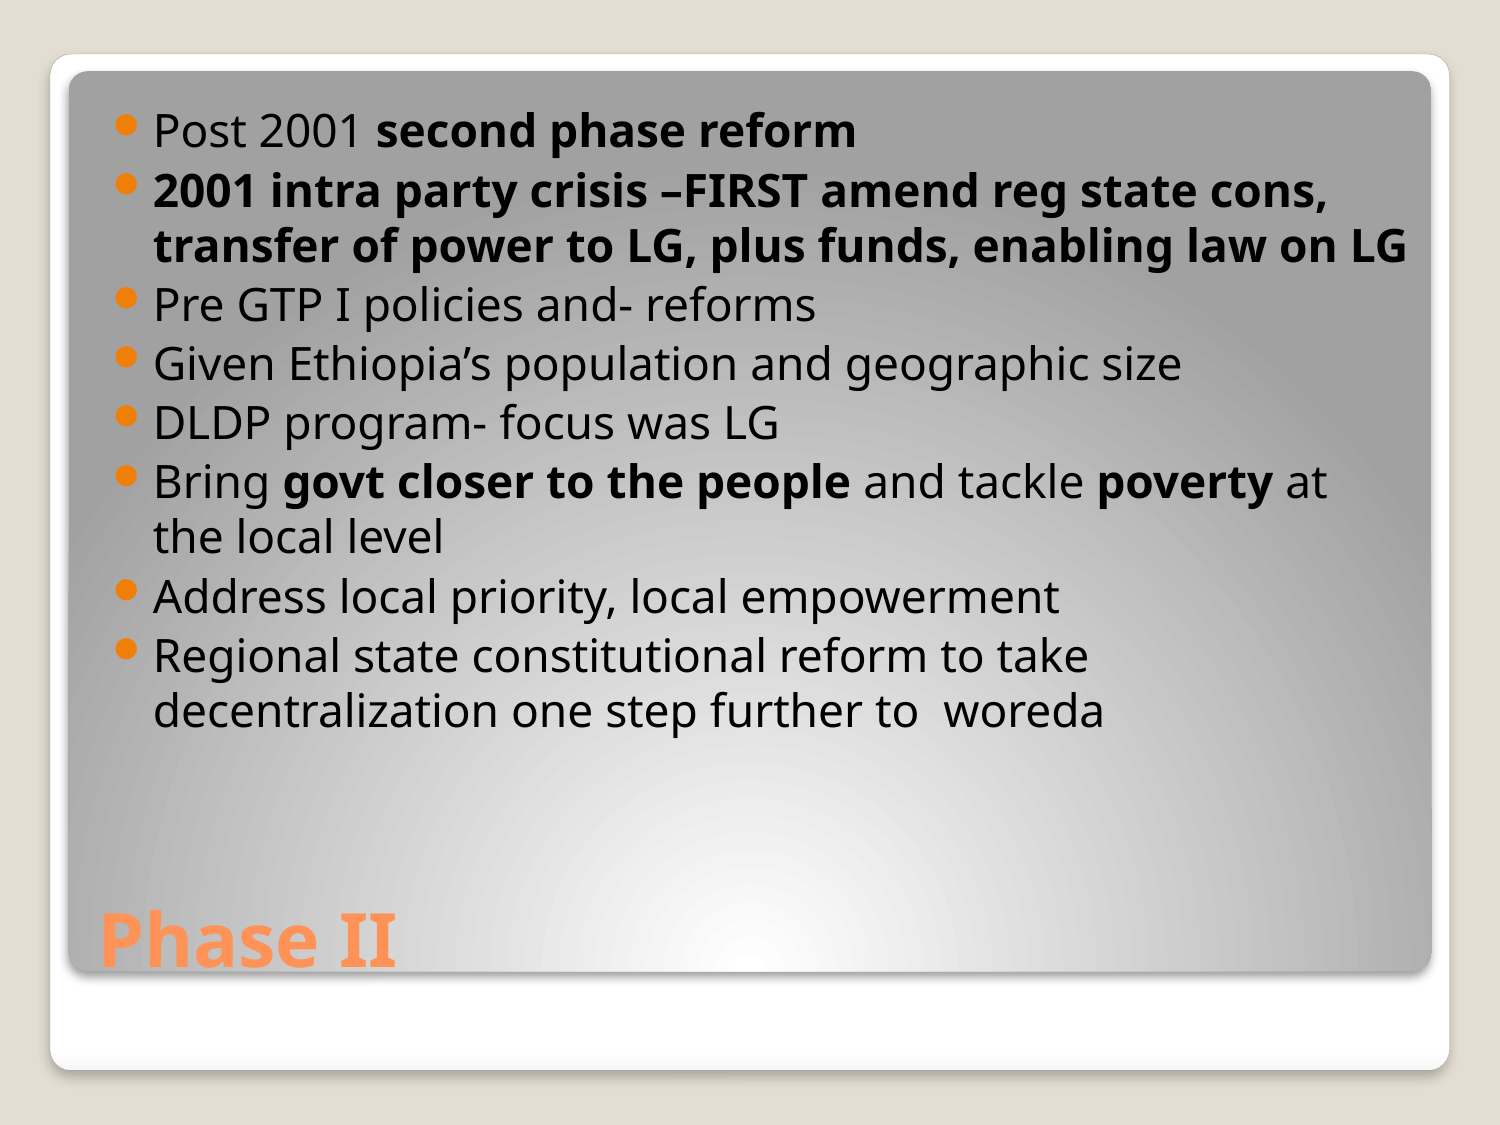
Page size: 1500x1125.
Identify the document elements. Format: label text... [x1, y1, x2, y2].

title Phase II [82, 817, 1425, 990]
list Post 2001 second phase reform 2001 intra party crisis –FIRST amend reg state cons, transfer of power to LG, plus funds, enabling law on LG Pre GTP I policies and- reforms Given Ethiopia’s population and geographic size DLDP program- focus was LG Bring govt closer to the people and tackle poverty at the local level Address local priority, local empowerment Regional state constitutional reform to take decentralization one step further to woreda [82, 86, 1425, 774]
